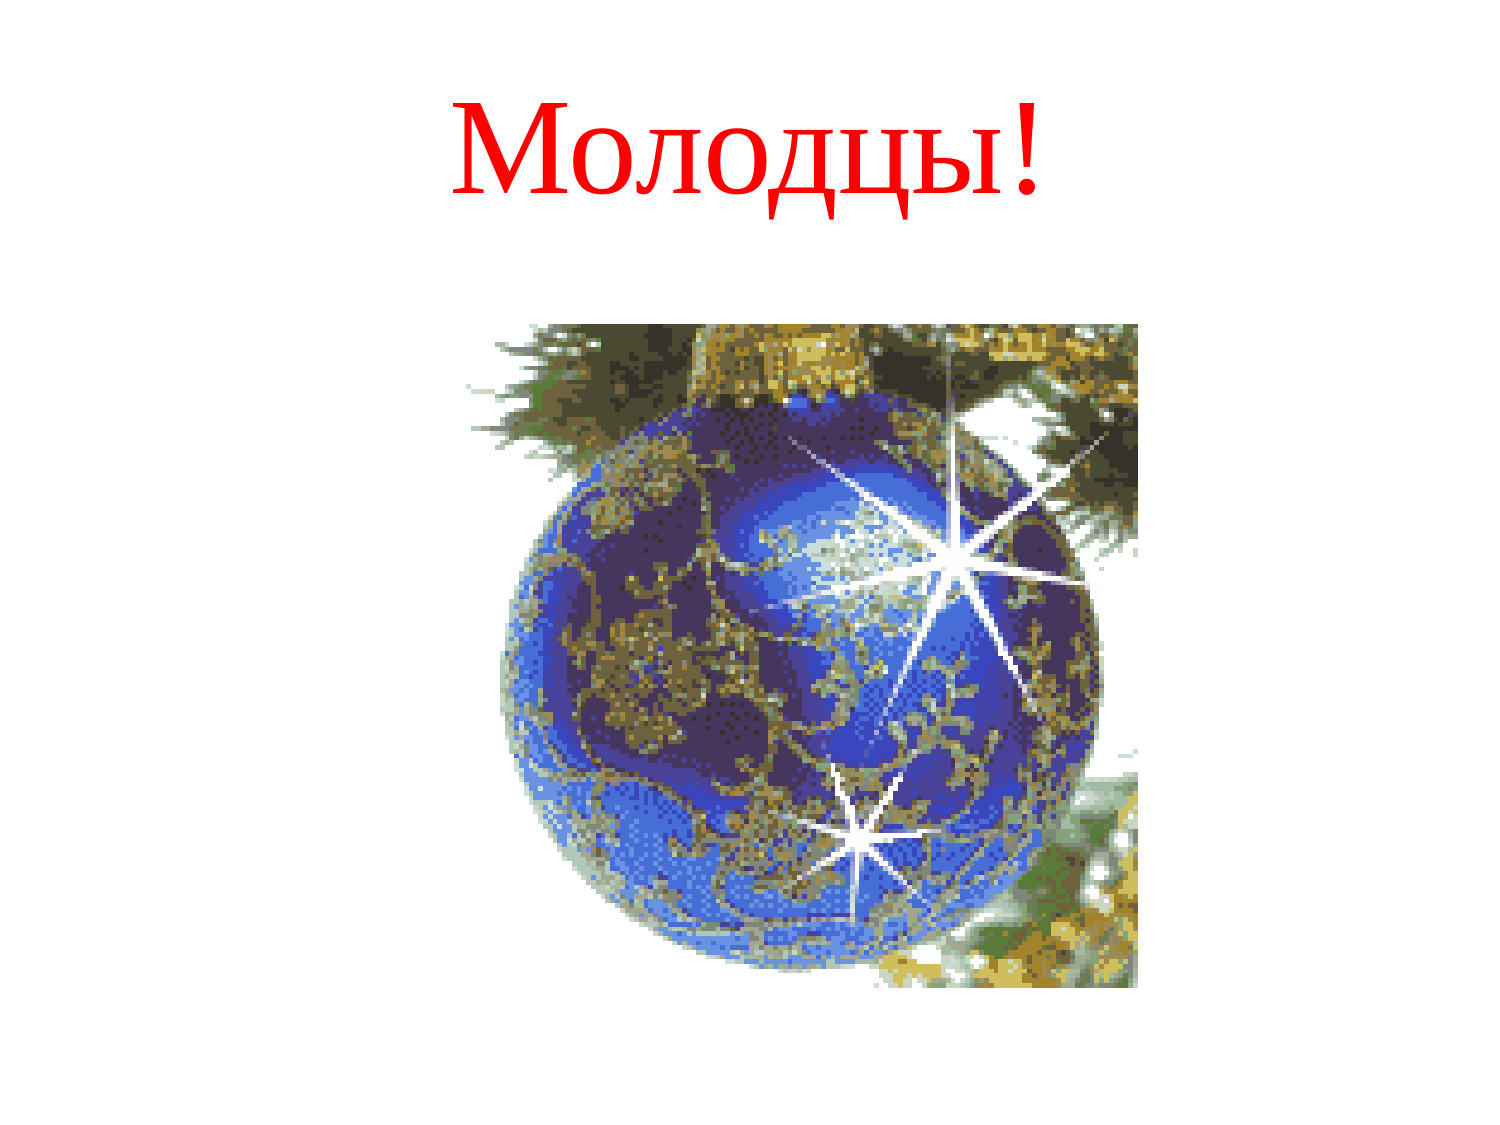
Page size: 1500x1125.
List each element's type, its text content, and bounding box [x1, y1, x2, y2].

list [462, 324, 1138, 988]
title Молодцы! [75, 45, 1425, 233]
